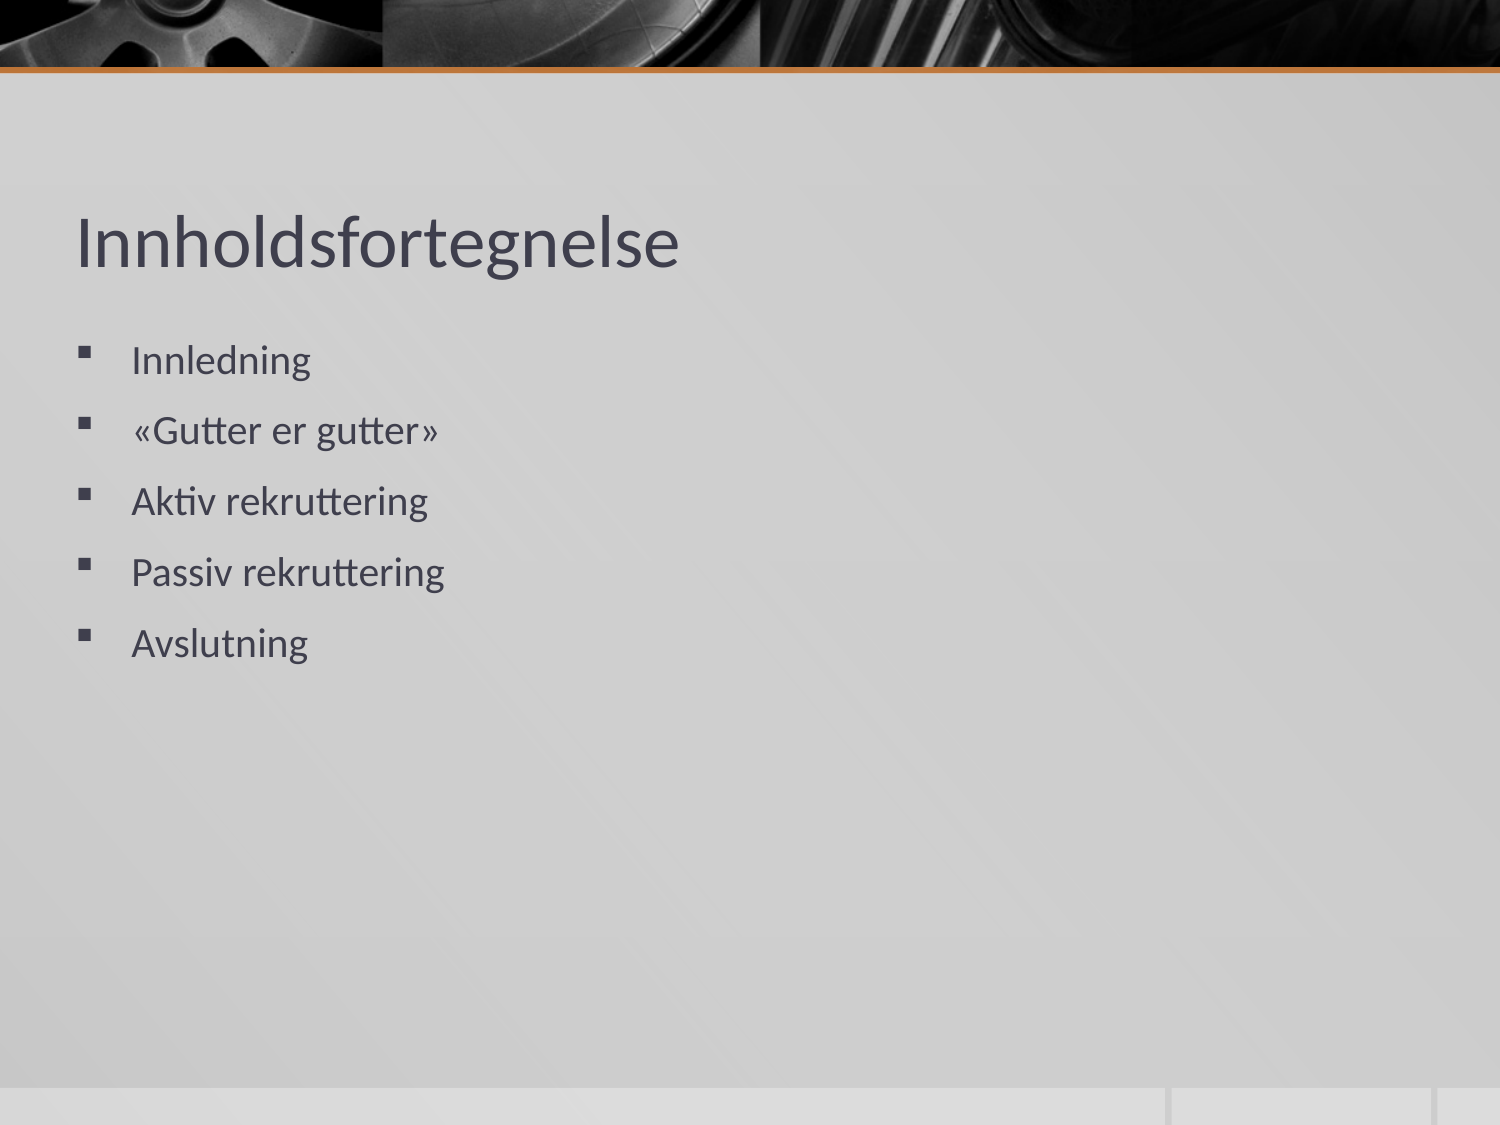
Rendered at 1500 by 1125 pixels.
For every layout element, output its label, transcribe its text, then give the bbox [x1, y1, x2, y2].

picture [0, 0, 1500, 67]
list Innledning «Gutter er gutter» Aktiv rekruttering Passiv rekruttering Avslutning [75, 324, 1425, 1005]
title Innholdsfortegnelse [75, 162, 1425, 313]
